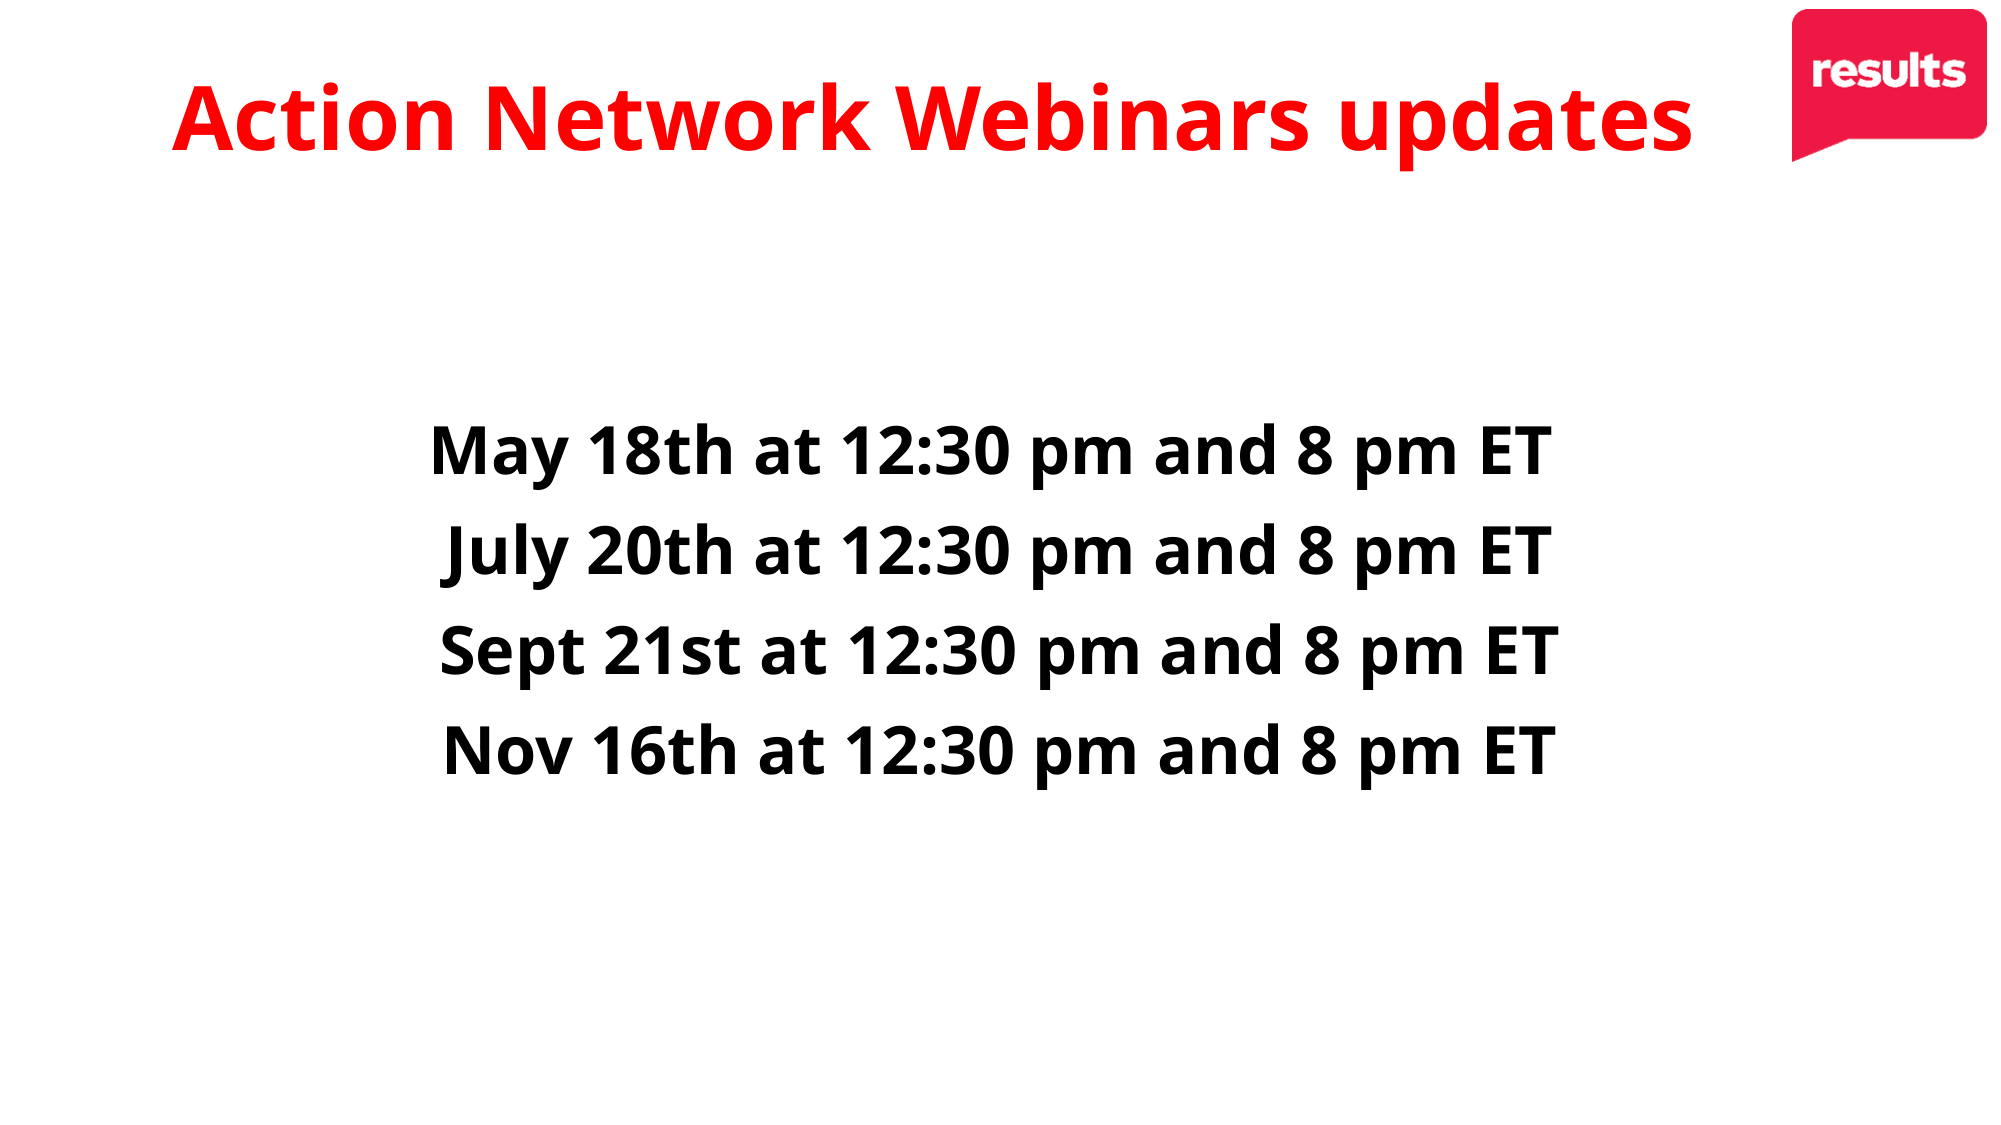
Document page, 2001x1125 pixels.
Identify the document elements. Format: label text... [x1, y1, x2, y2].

picture [1792, 9, 1987, 163]
list May 18th at 12:30 pm and 8 pm ET July 20th at 12:30 pm and 8 pm ET Sept 21st at 12:30 pm and 8 pm ET Nov 16th at 12:30 pm and 8 pm ET [137, 299, 1863, 1014]
title Action Network Webinars updates [152, 53, 1878, 272]
